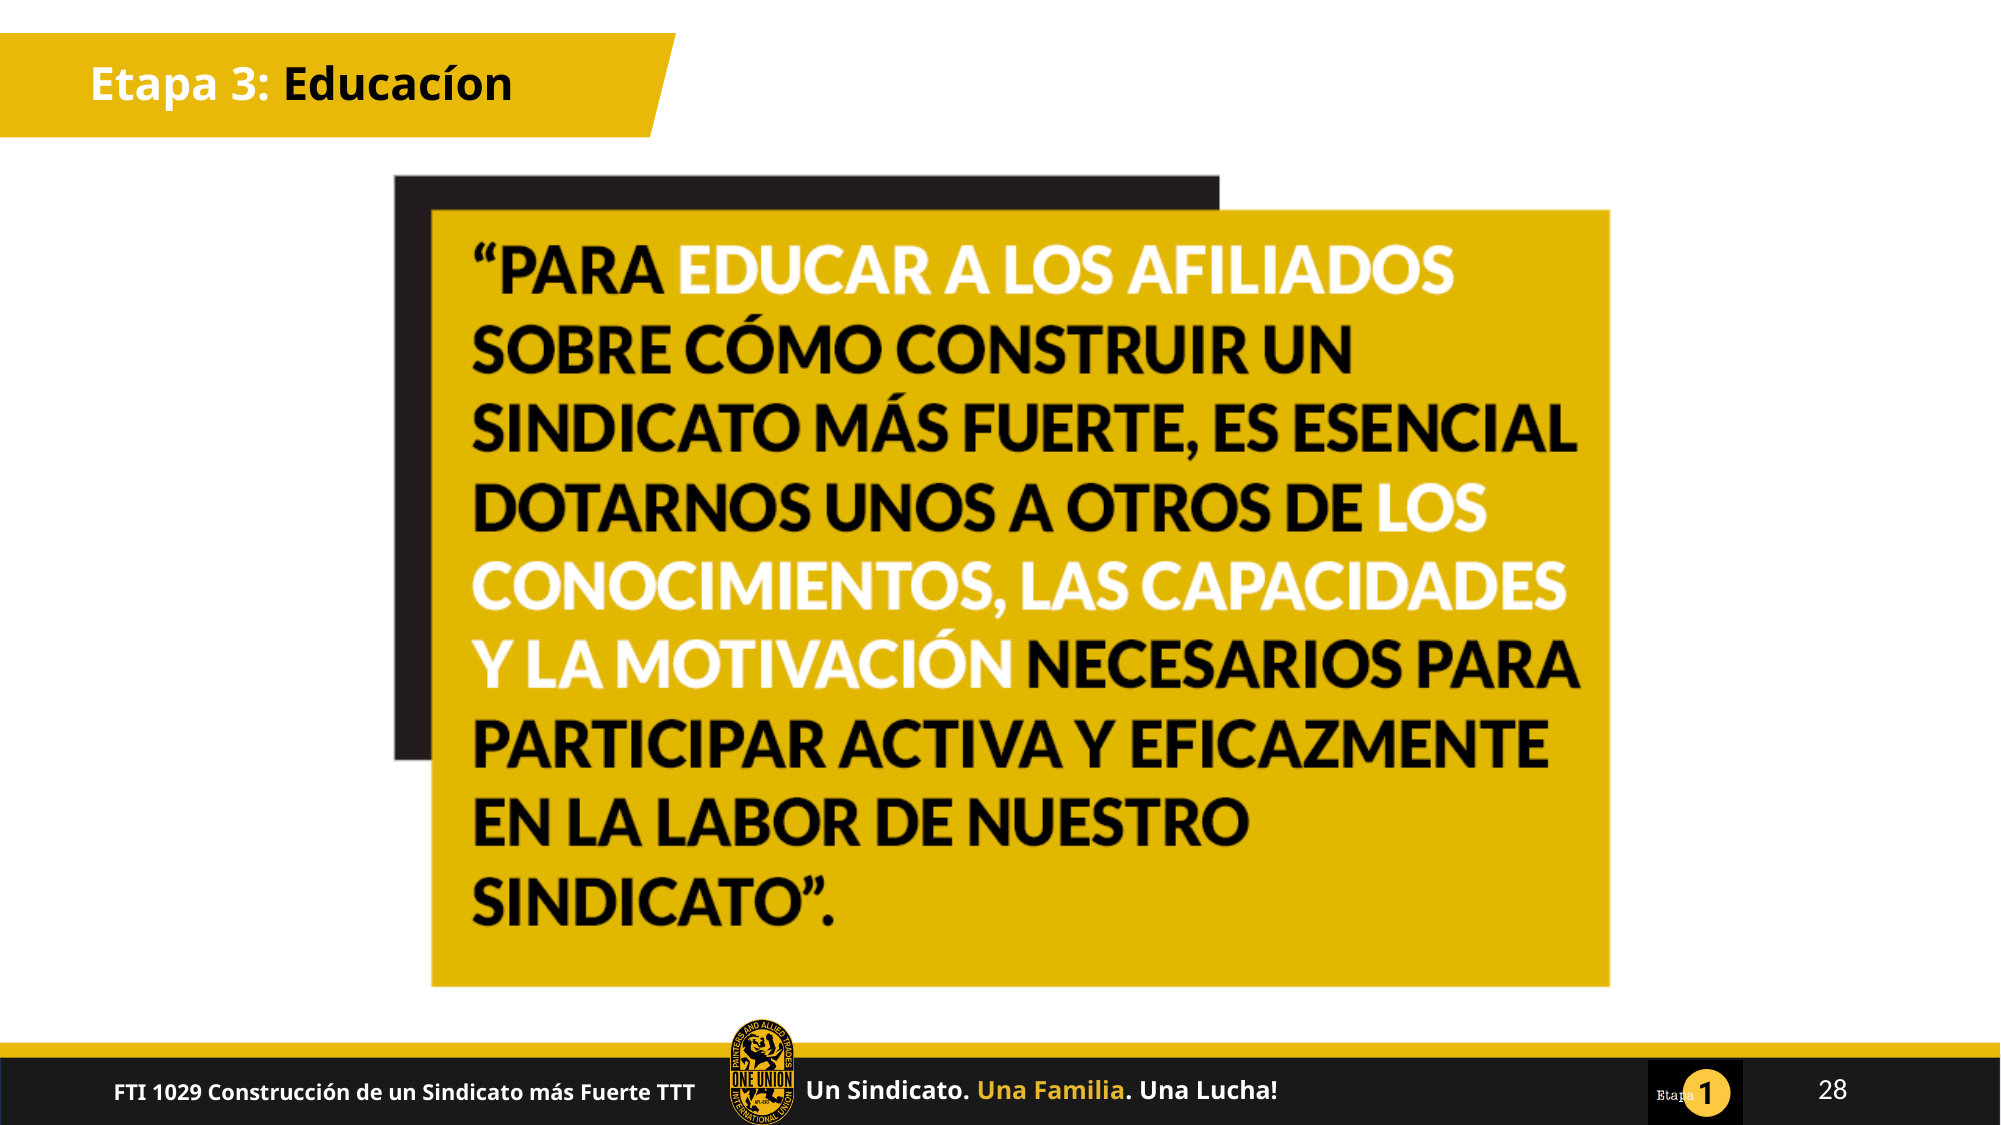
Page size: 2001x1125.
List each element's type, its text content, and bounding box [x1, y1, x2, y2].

picture [1648, 1060, 1743, 1125]
picture [730, 1019, 794, 1059]
text_box FTI 1029 Construcción de un Sindicato más Fuerte TTT [98, 1059, 1824, 1125]
picture [361, 155, 1639, 1008]
title Etapa 3: Educacíon [62, 0, 1788, 195]
